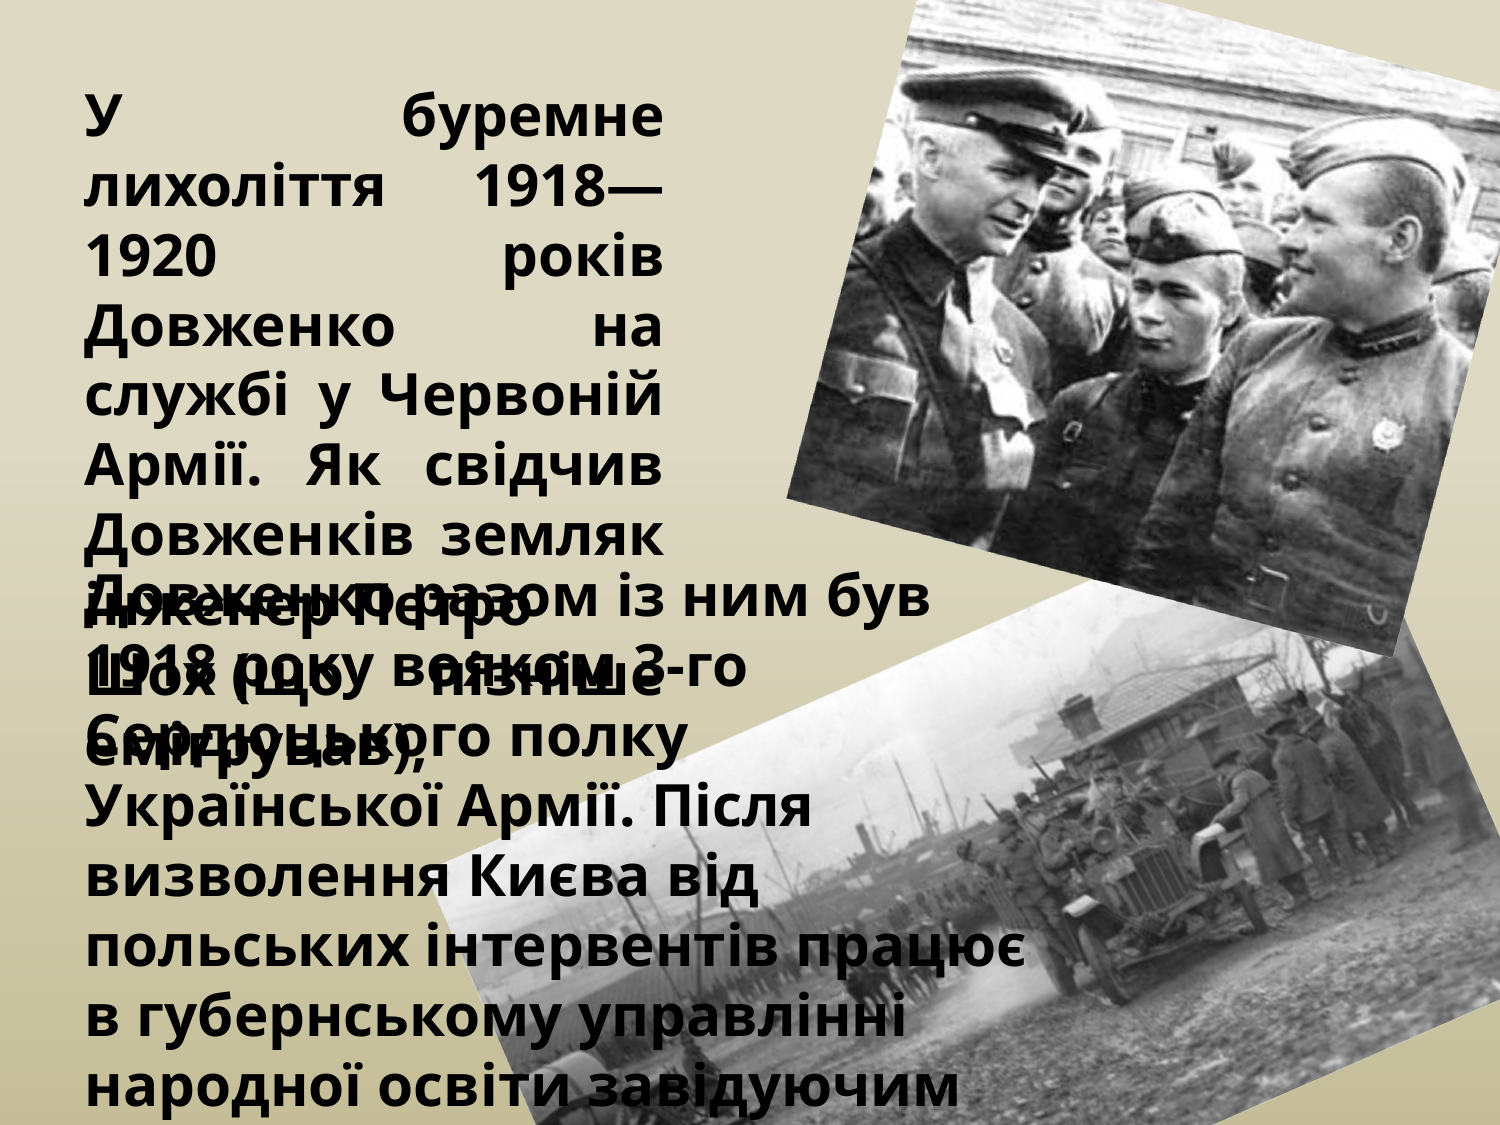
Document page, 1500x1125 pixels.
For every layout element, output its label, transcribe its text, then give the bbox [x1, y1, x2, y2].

picture [491, 0, 1500, 1125]
text_box У буремне лихоліття 1918—1920 років Довженко на службі у Червоній Армії. Як свідчив Довженків земляк інженер Петро Шох (що пізніше емігрував), [70, 70, 680, 550]
text_box Довженко разом із ним був 1918 року вояком 3-го Сердюцького полку Української Армії. Після визволення Києва від польських інтервентів працює в губернському управлінні народної освіти завідуючим відділом мистецтва. [70, 550, 1055, 1125]
